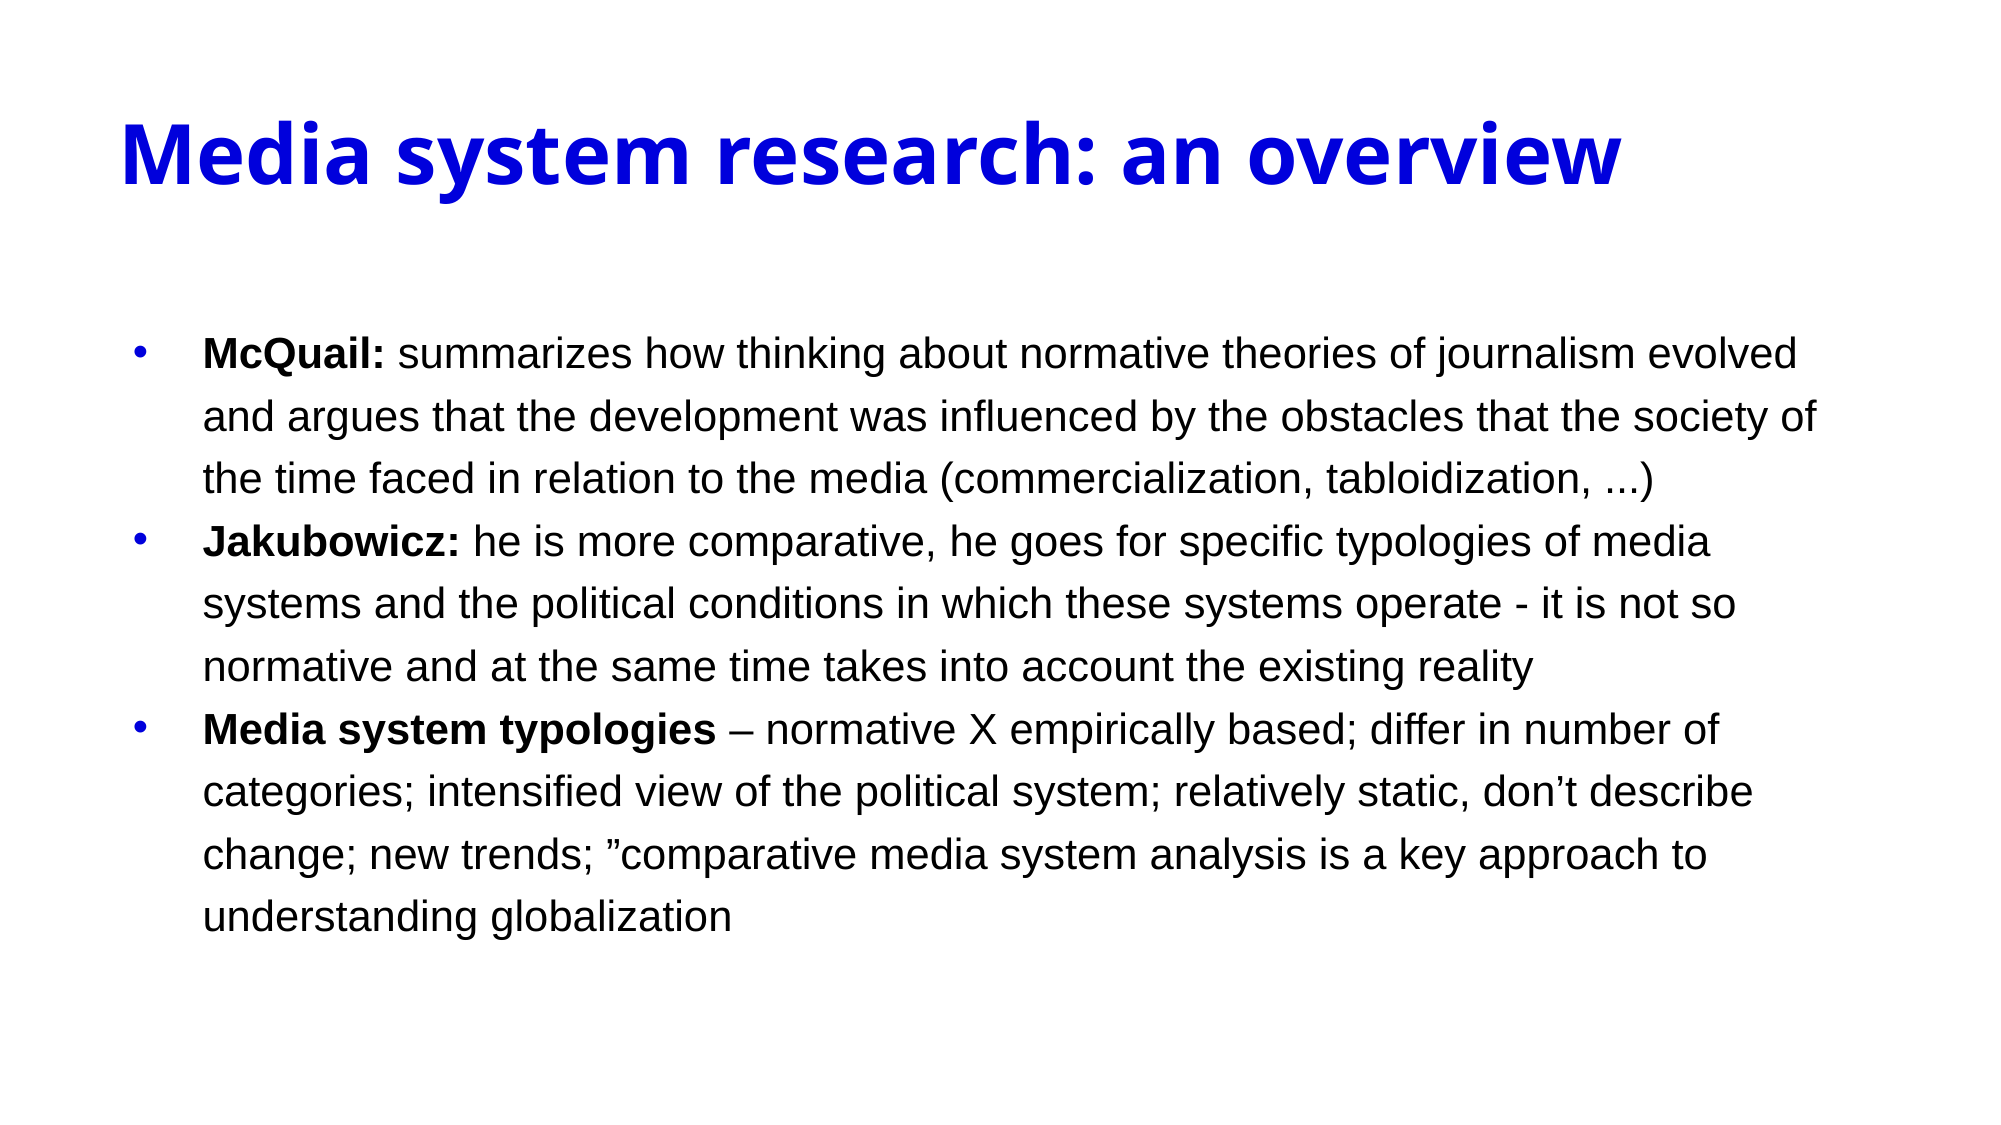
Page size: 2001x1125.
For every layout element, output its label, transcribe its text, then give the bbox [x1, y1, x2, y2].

list McQuail: summarizes how thinking about normative theories of journalism evolved and argues that the development was influenced by the obstacles that the society of the time faced in relation to the media (commercialization, tabloidization, ...) Jakubowicz: he is more comparative, he goes for specific typologies of media systems and the political conditions in which these systems operate - it is not so normative and at the same time takes into account the existing reality Media system typologies – normative X empirically based; differ in number of categories; intensified view of the political system; relatively static, don’t describe change; new trends; ”comparative media system analysis is a key approach to understanding globalization [117, 307, 1882, 957]
title Media system research: an overview [118, 118, 1883, 193]
